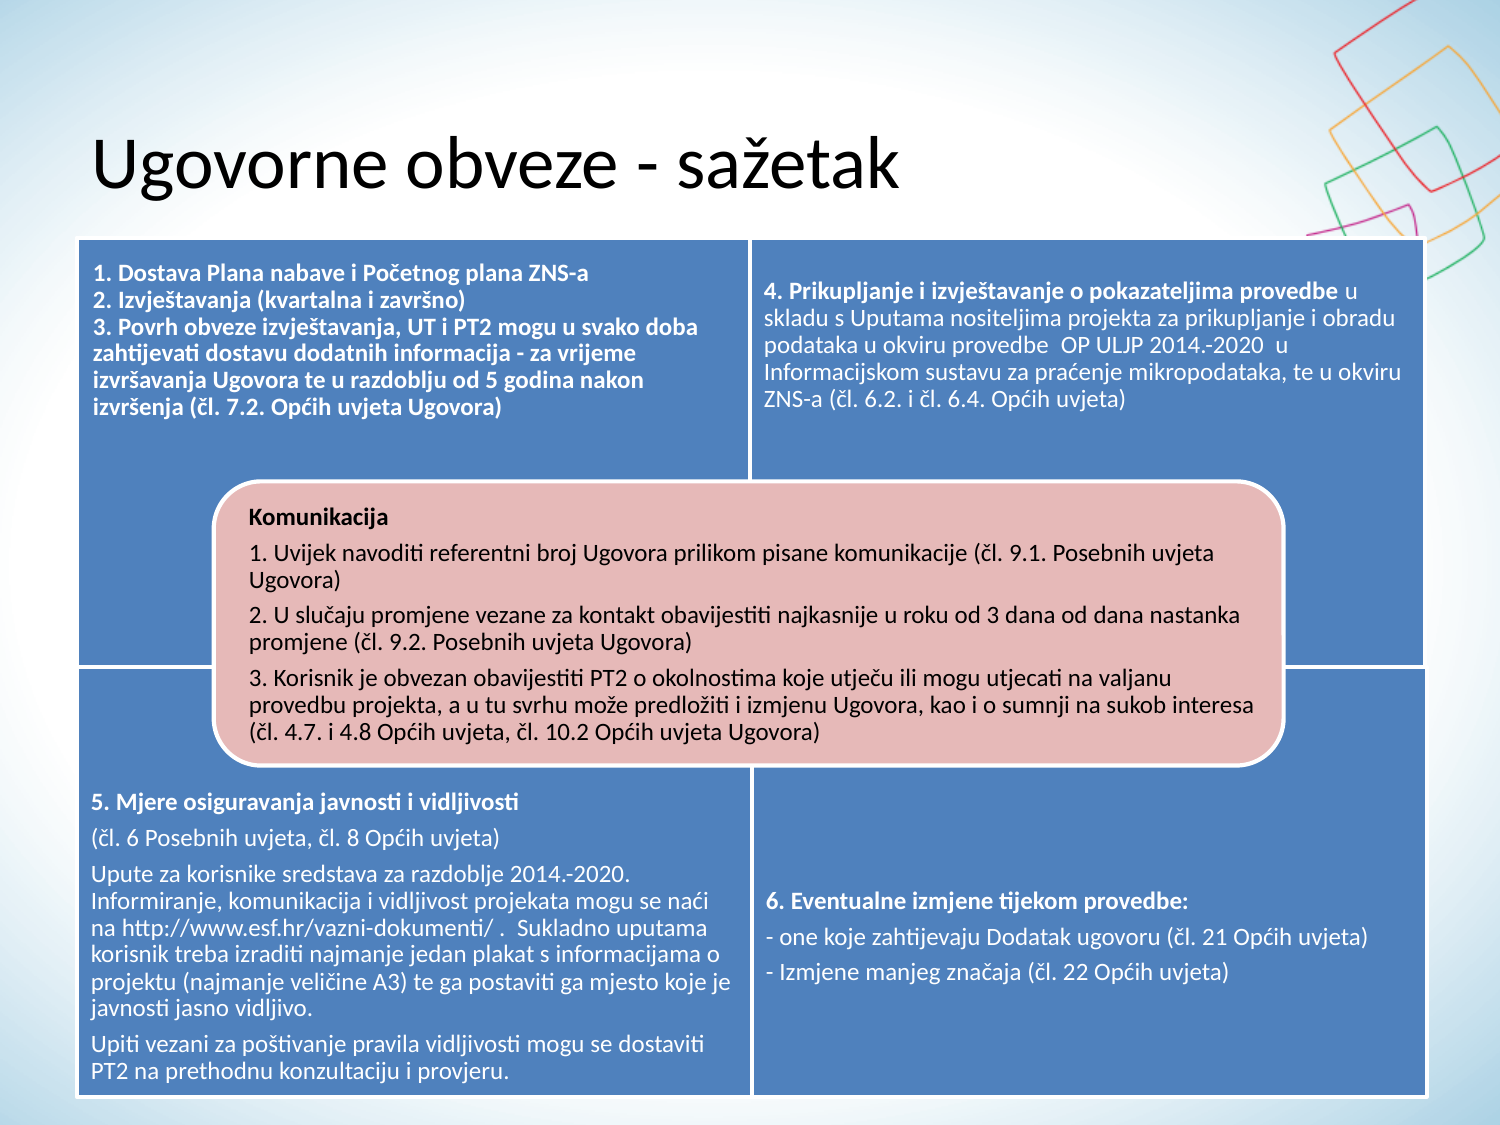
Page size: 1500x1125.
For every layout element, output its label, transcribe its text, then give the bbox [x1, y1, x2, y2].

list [76, 237, 1427, 1097]
text_box Ugovorne obveze - sažetak [76, 106, 1170, 211]
